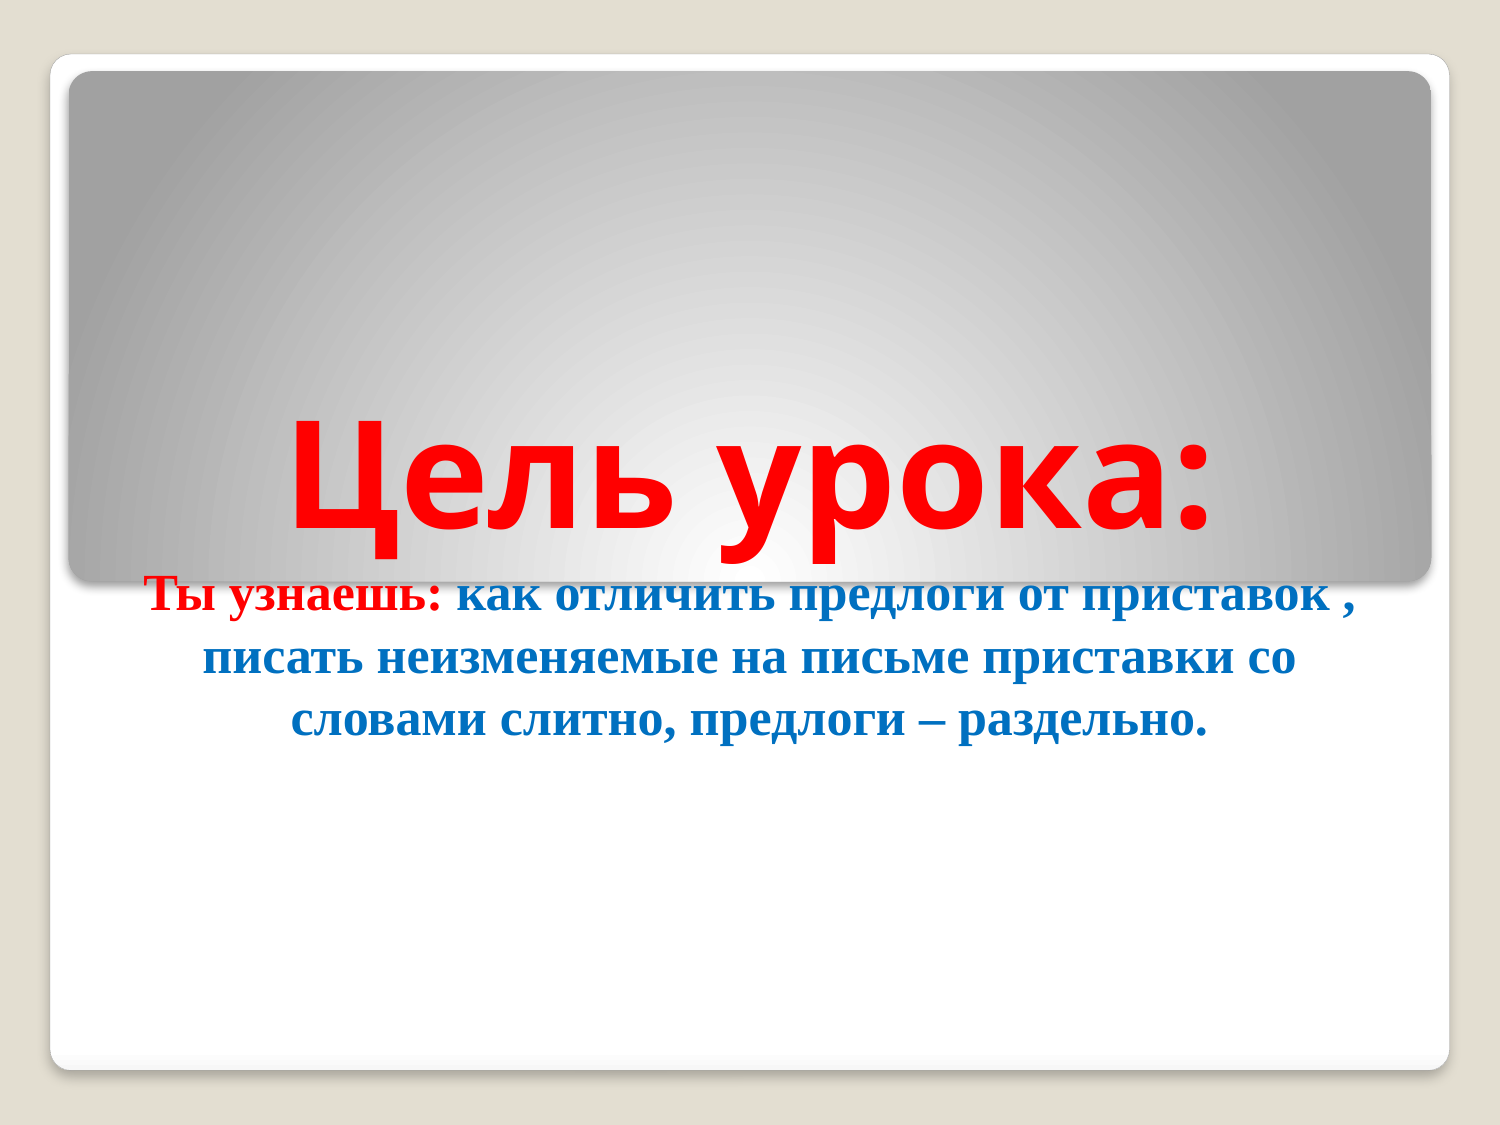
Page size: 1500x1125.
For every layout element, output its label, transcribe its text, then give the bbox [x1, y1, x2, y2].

title Цель урока: Ты узнаешь: как отличить предлоги от приставок , писать неизменяемые на письме приставки со словами слитно, предлоги – раздельно. [112, 66, 1388, 799]
